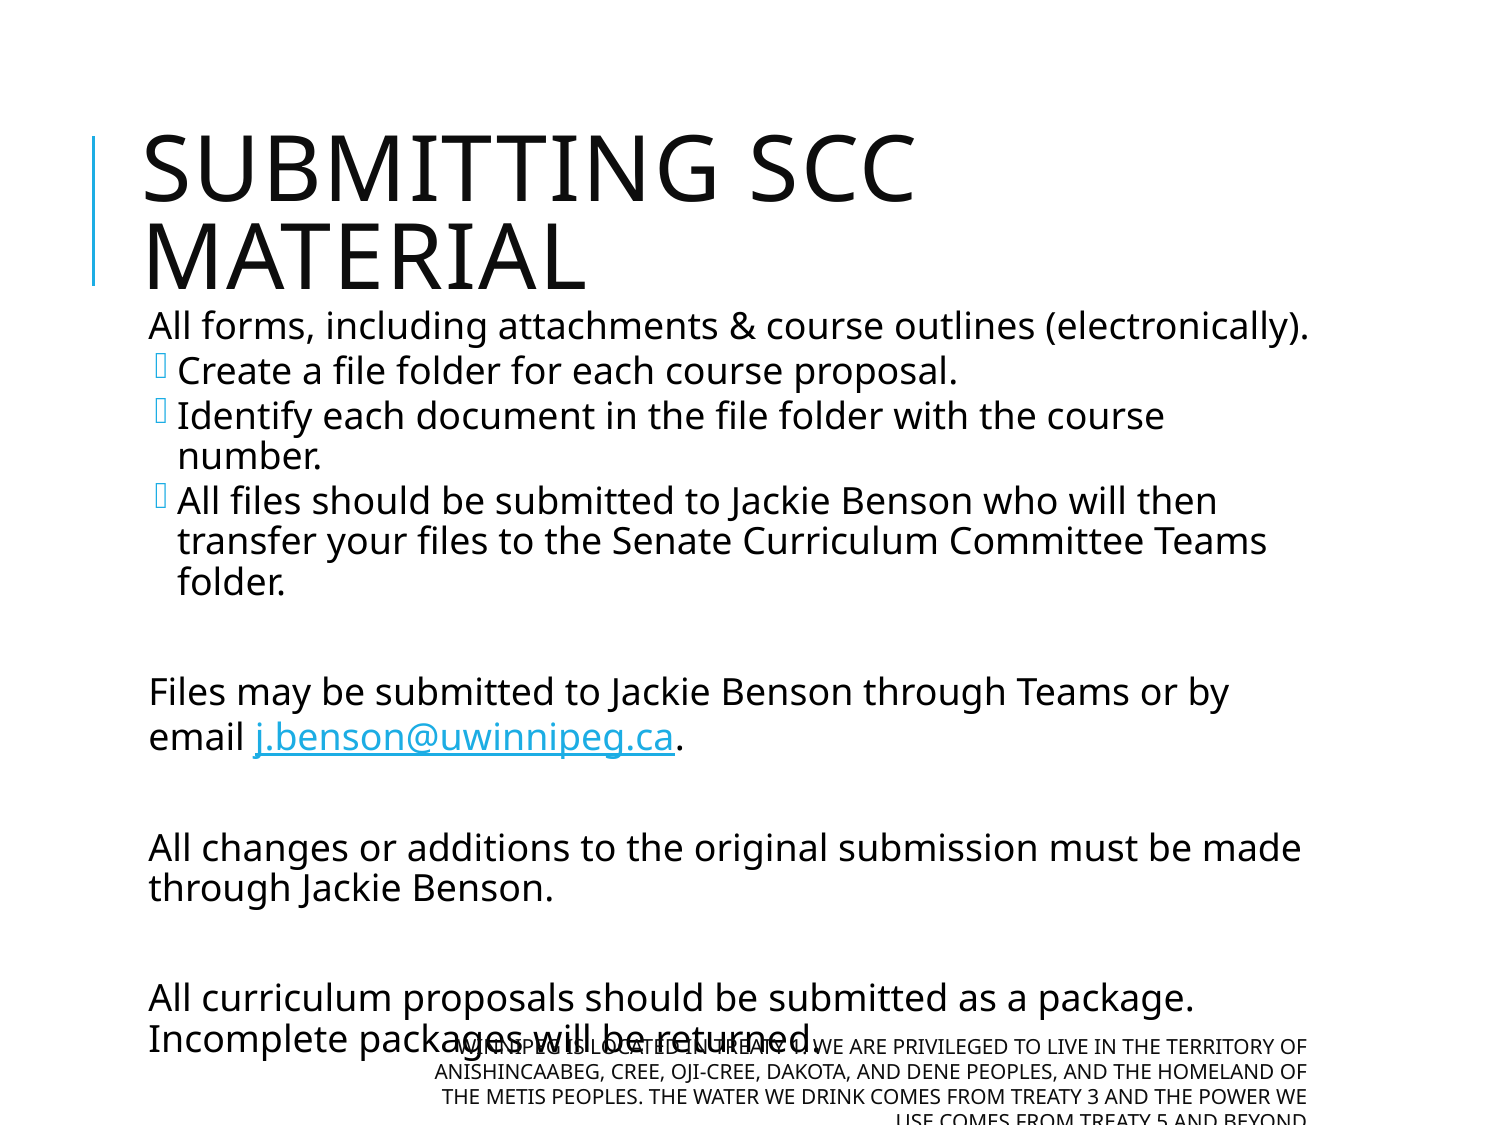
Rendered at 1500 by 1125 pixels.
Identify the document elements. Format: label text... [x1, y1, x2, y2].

list All forms, including attachments & course outlines (electronically). Create a file folder for each course proposal. Identify each document in the file folder with the course number. All files should be submitted to Jackie Benson who will then transfer your files to the Senate Curriculum Committee Teams folder. Files may be submitted to Jackie Benson through Teams or by email j.benson@uwinnipeg.ca. All changes or additions to the original submission must be made through Jackie Benson. All curriculum proposals should be submitted as a package. Incomplete packages will be returned. [126, 299, 1322, 1035]
footer Winnipeg is located in Treaty 1. We are privileged to live in the territory of Anishincaabeg, Cree, Oji-Cree, Dakota, and Dene Peoples, and the homeland of the Metis Peoples. The water we drink comes from Treaty 3 and the power we use comes from Treaty 5 and beyond [399, 1061, 1322, 1107]
title Submitting SCC Material [126, 96, 1322, 299]
